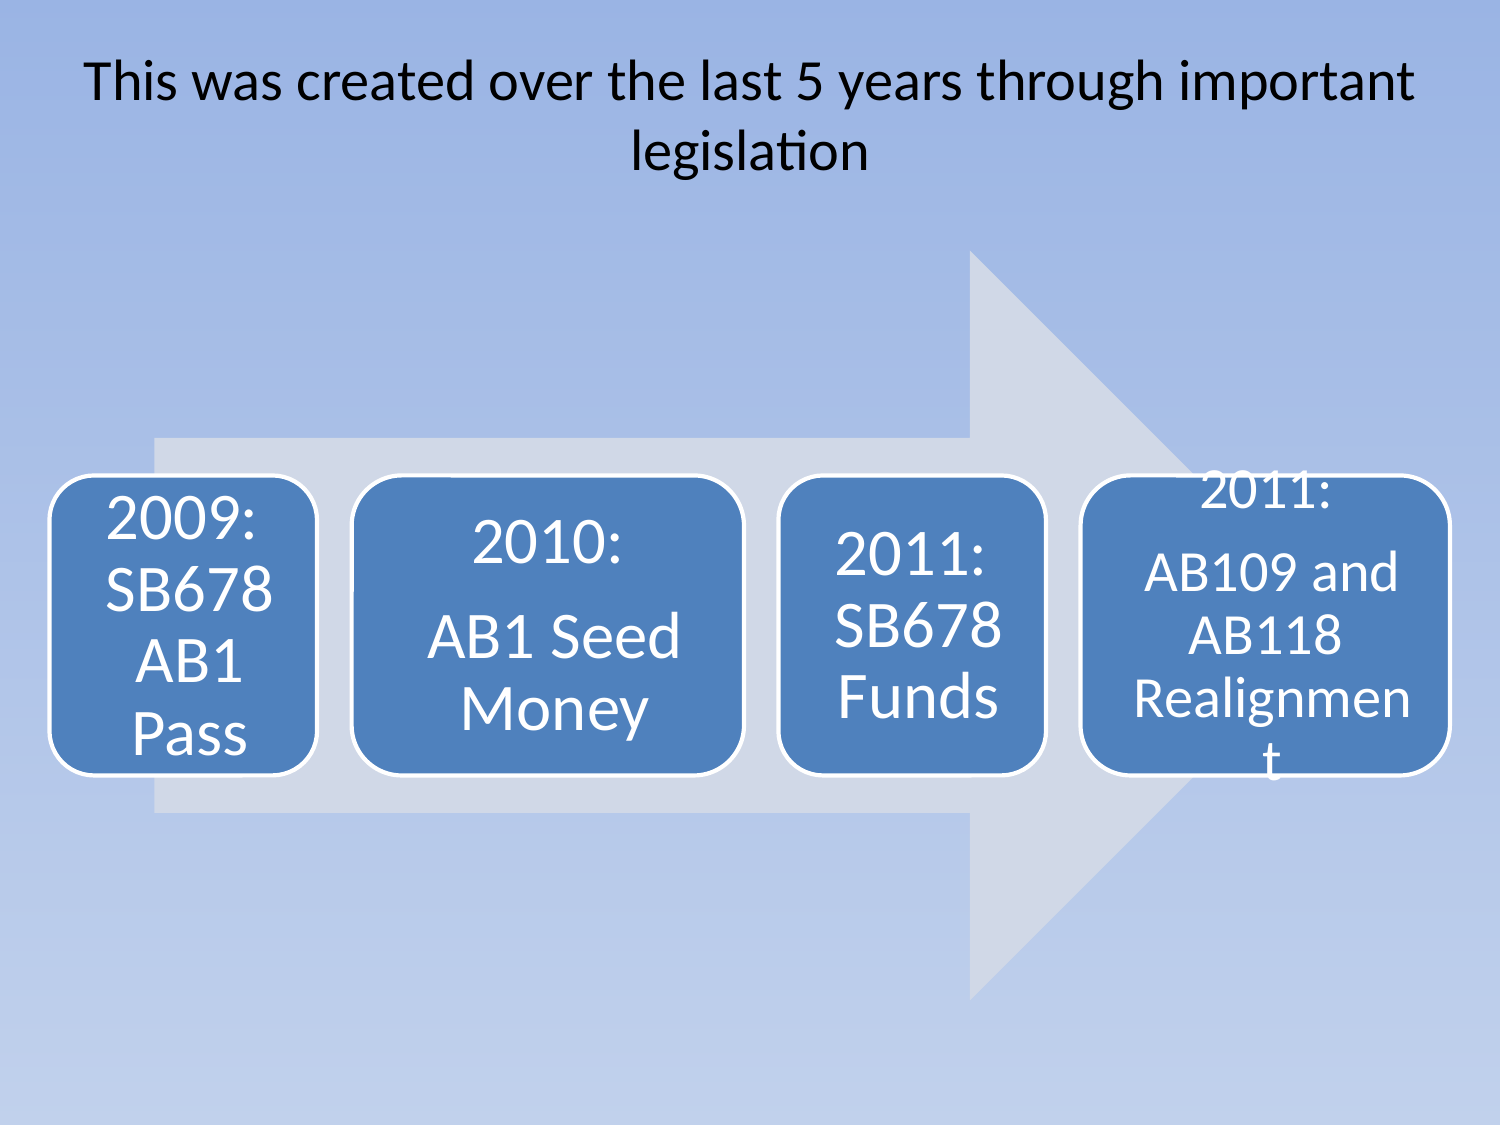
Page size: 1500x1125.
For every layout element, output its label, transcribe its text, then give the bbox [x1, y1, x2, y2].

title This was created over the last 5 years through important legislation [50, 50, 1450, 175]
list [49, 250, 1451, 1001]
